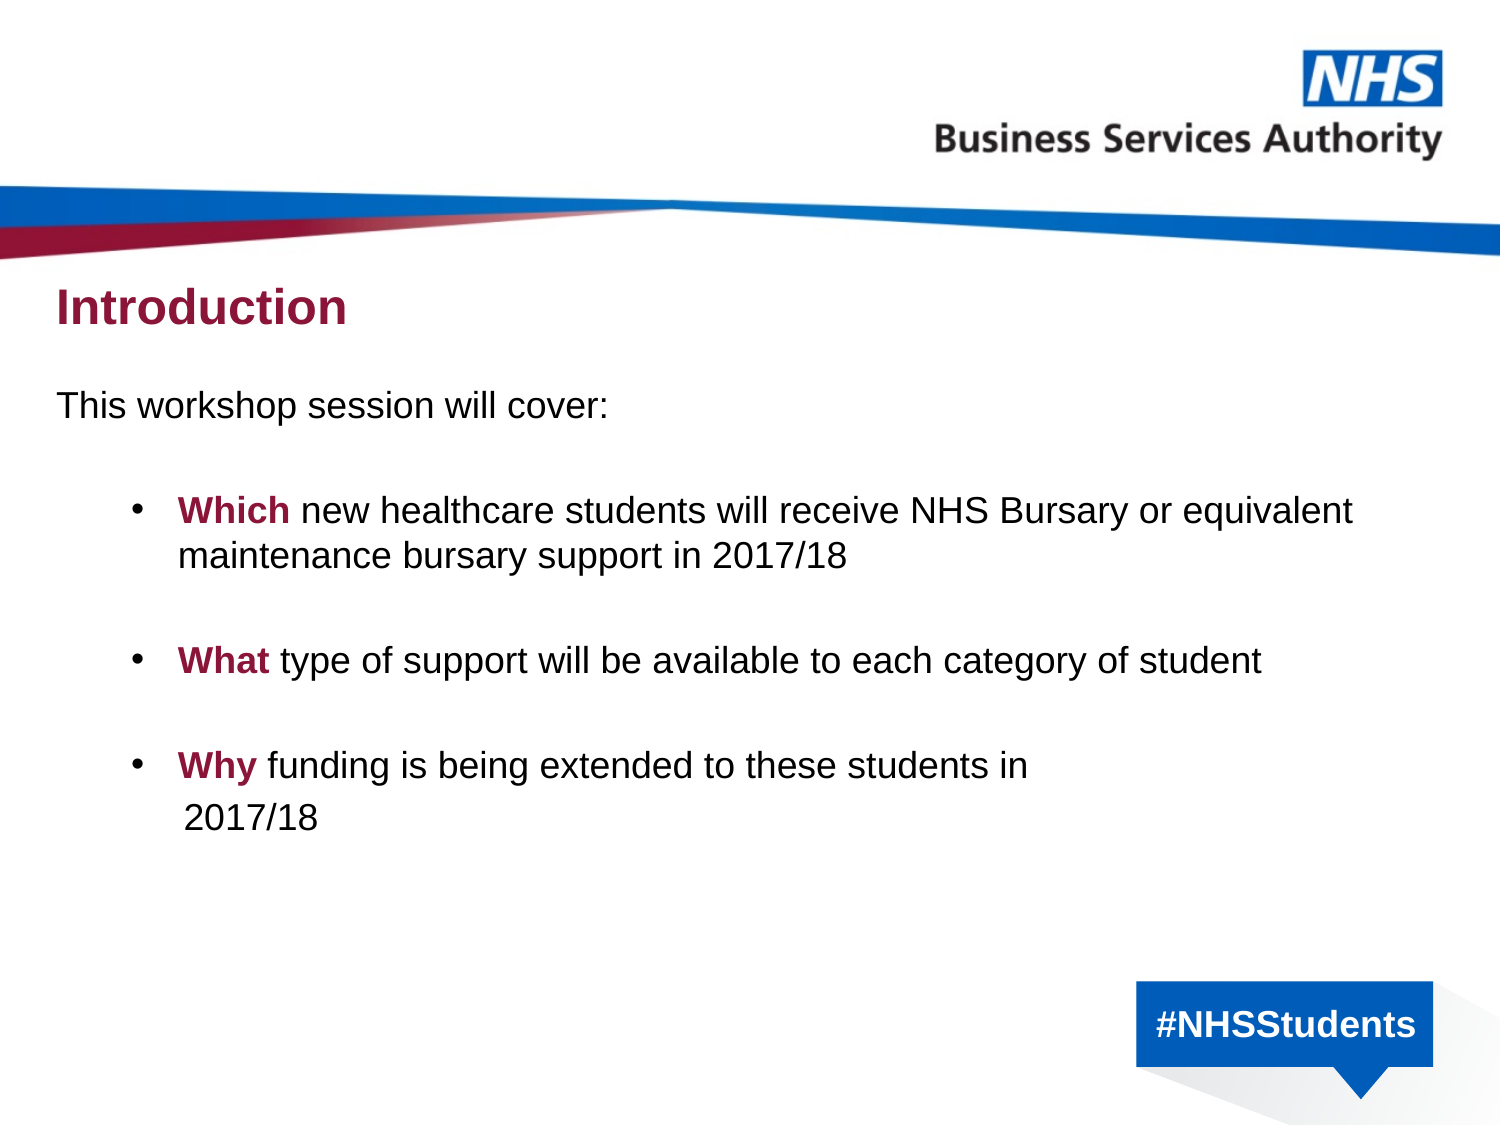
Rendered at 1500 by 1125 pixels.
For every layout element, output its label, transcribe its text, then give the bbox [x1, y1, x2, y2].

list This workshop session will cover: Which new healthcare students will receive NHS Bursary or equivalent maintenance bursary support in 2017/18 What type of support will be available to each category of student Why funding is being extended to these students in 2017/18 [41, 373, 1425, 1071]
title Introduction [41, 267, 1425, 362]
picture [0, 0, 1500, 273]
